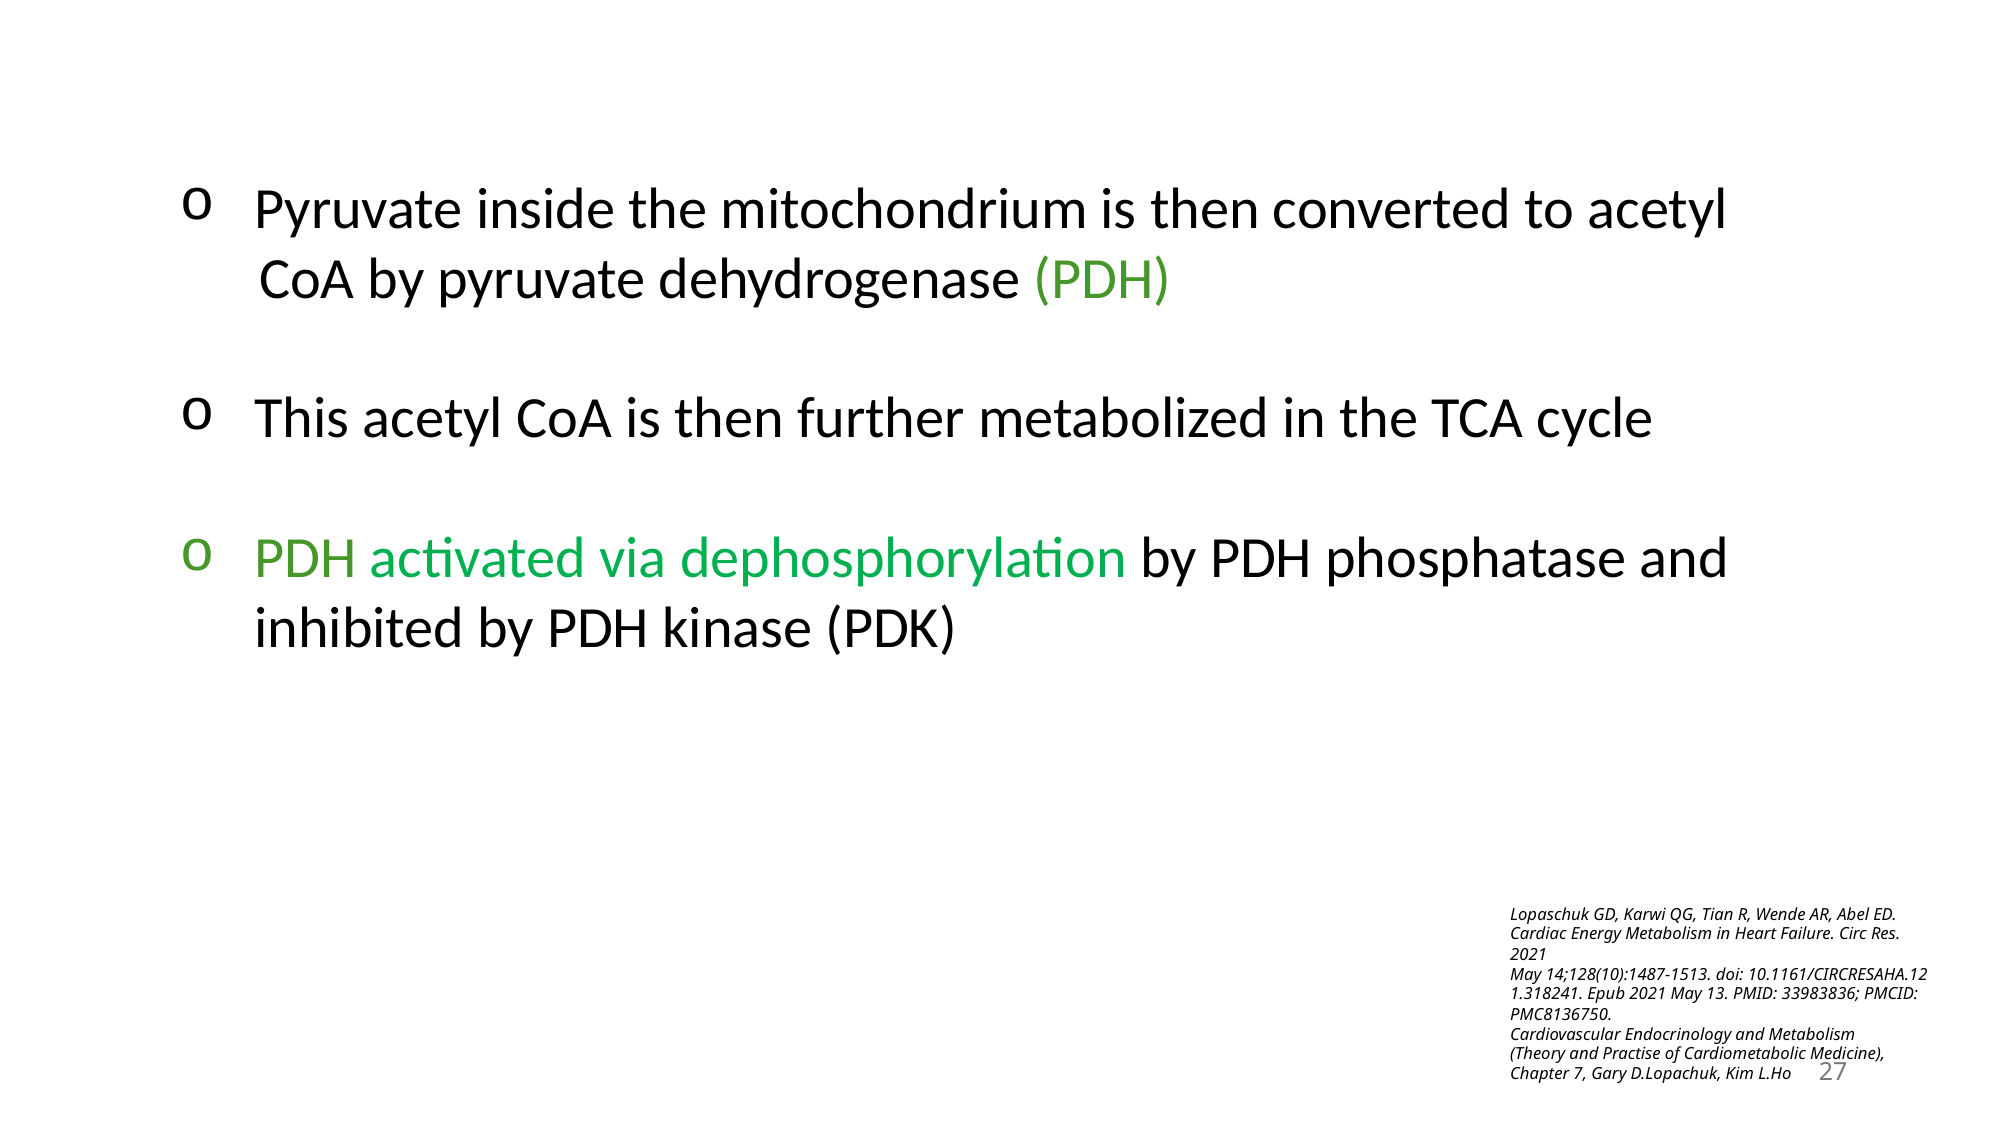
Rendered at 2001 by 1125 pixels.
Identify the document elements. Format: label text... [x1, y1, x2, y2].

text_box Pyruvate inside the mitochondrium is then converted to acetyl CoA by pyruvate dehydrogenase (PDH) This acetyl CoA is then further metabolized in the TCA cycle PDH activated via dephosphorylation by PDH phosphatase and inhibited by PDH kinase (PDK) [164, 162, 1809, 833]
slide_number 27 [1412, 1042, 1863, 1103]
text_box Lopaschuk GD, Karwi QG, Tian R, Wende AR, Abel ED. Cardiac Energy Metabolism in Heart Failure. Circ Res. 2021 May 14;128(10):1487-1513. doi: 10.1161/CIRCRESAHA.121.318241. Epub 2021 May 13. PMID: 33983836; PMCID: PMC8136750.​​ Cardiovascular Endocrinology and Metabolism (Theory and Practise of Cardiometabolic Medicine), Chapter 7, Gary D.Lopachuk, Kim L.Ho [1495, 895, 1946, 1091]
